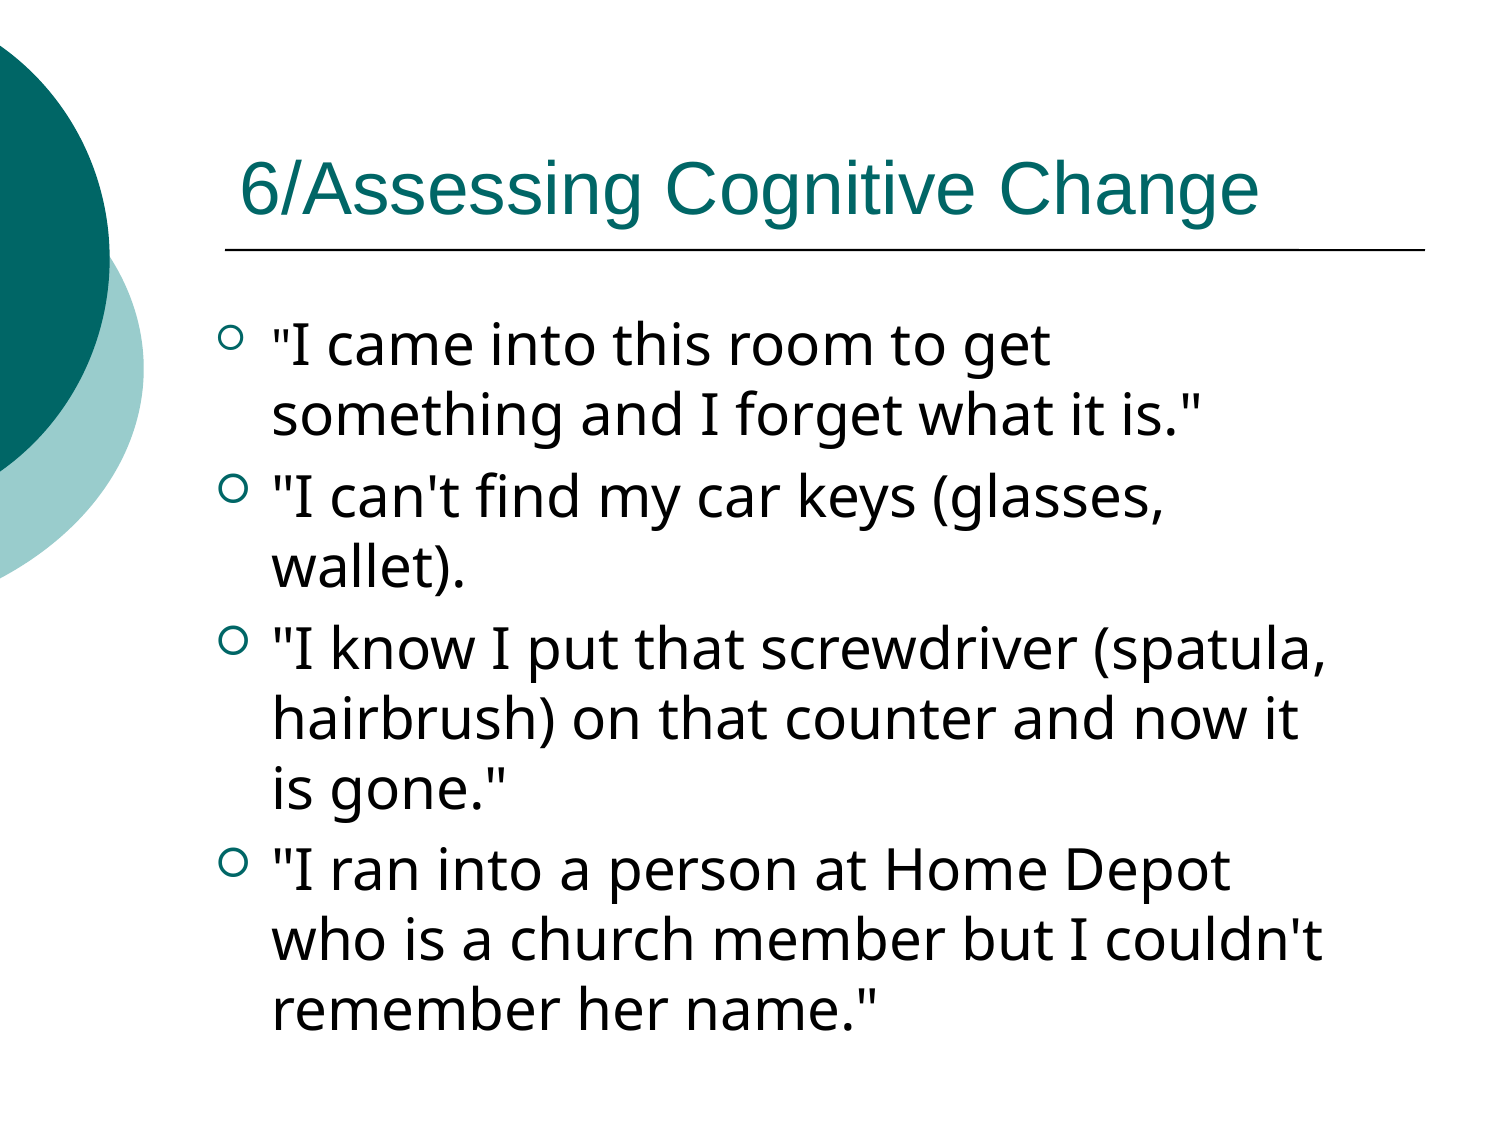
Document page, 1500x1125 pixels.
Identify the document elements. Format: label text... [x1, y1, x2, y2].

title 6/Assessing Cognitive Change [224, 49, 1425, 237]
list "I came into this room to get something and I forget what it is." "I can't find my car keys (glasses, wallet). "I know I put that screwdriver (spatula, hairbrush) on that counter and now it is gone." "I ran into a person at Home Depot who is a church member but I couldn't remember her name." [200, 299, 1363, 1088]
